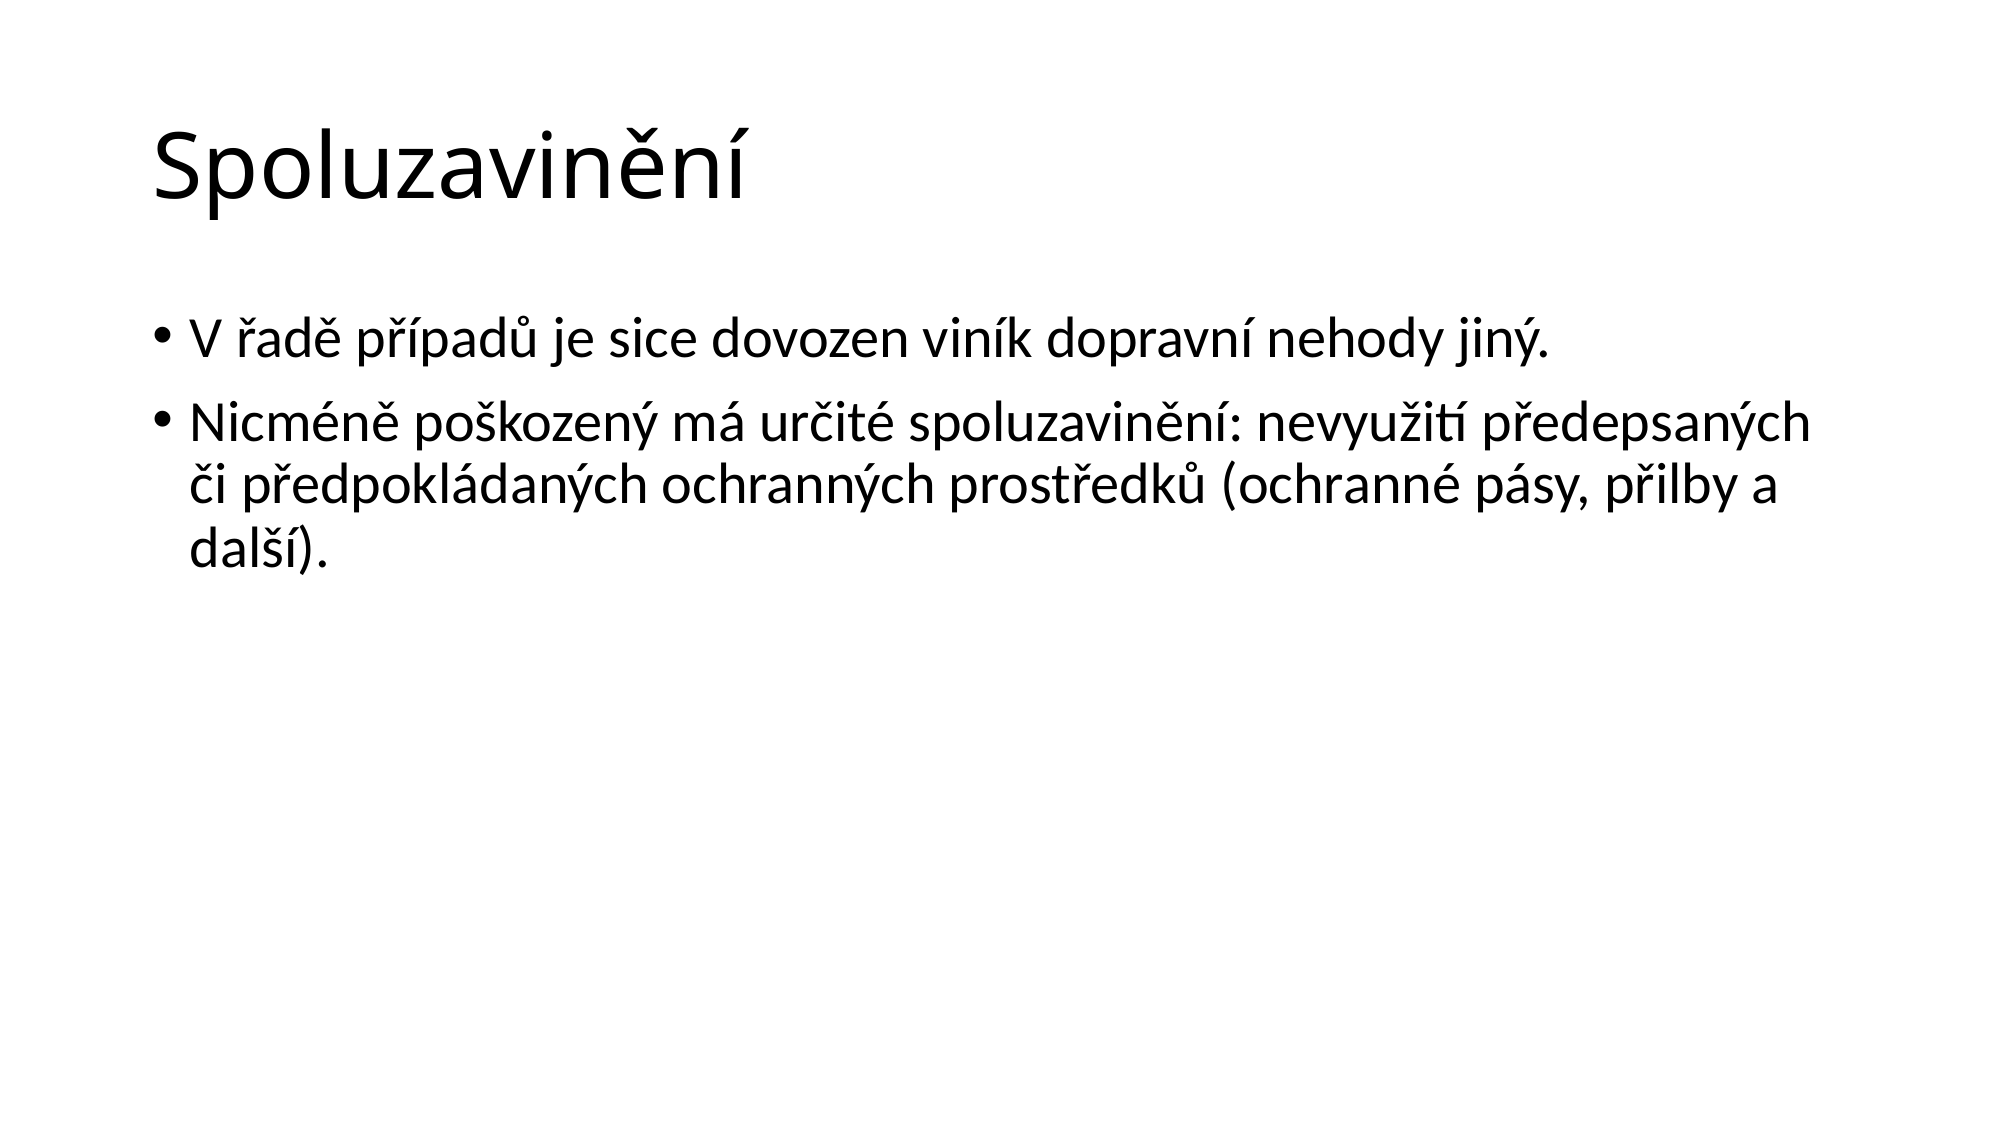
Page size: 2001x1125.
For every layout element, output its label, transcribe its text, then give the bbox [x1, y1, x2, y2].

list V řadě případů je sice dovozen viník dopravní nehody jiný. Nicméně poškozený má určité spoluzavinění: nevyužití předepsaných či předpokládaných ochranných prostředků (ochranné pásy, přilby a další). [137, 299, 1863, 1014]
title Spoluzavinění [137, 59, 1863, 278]
